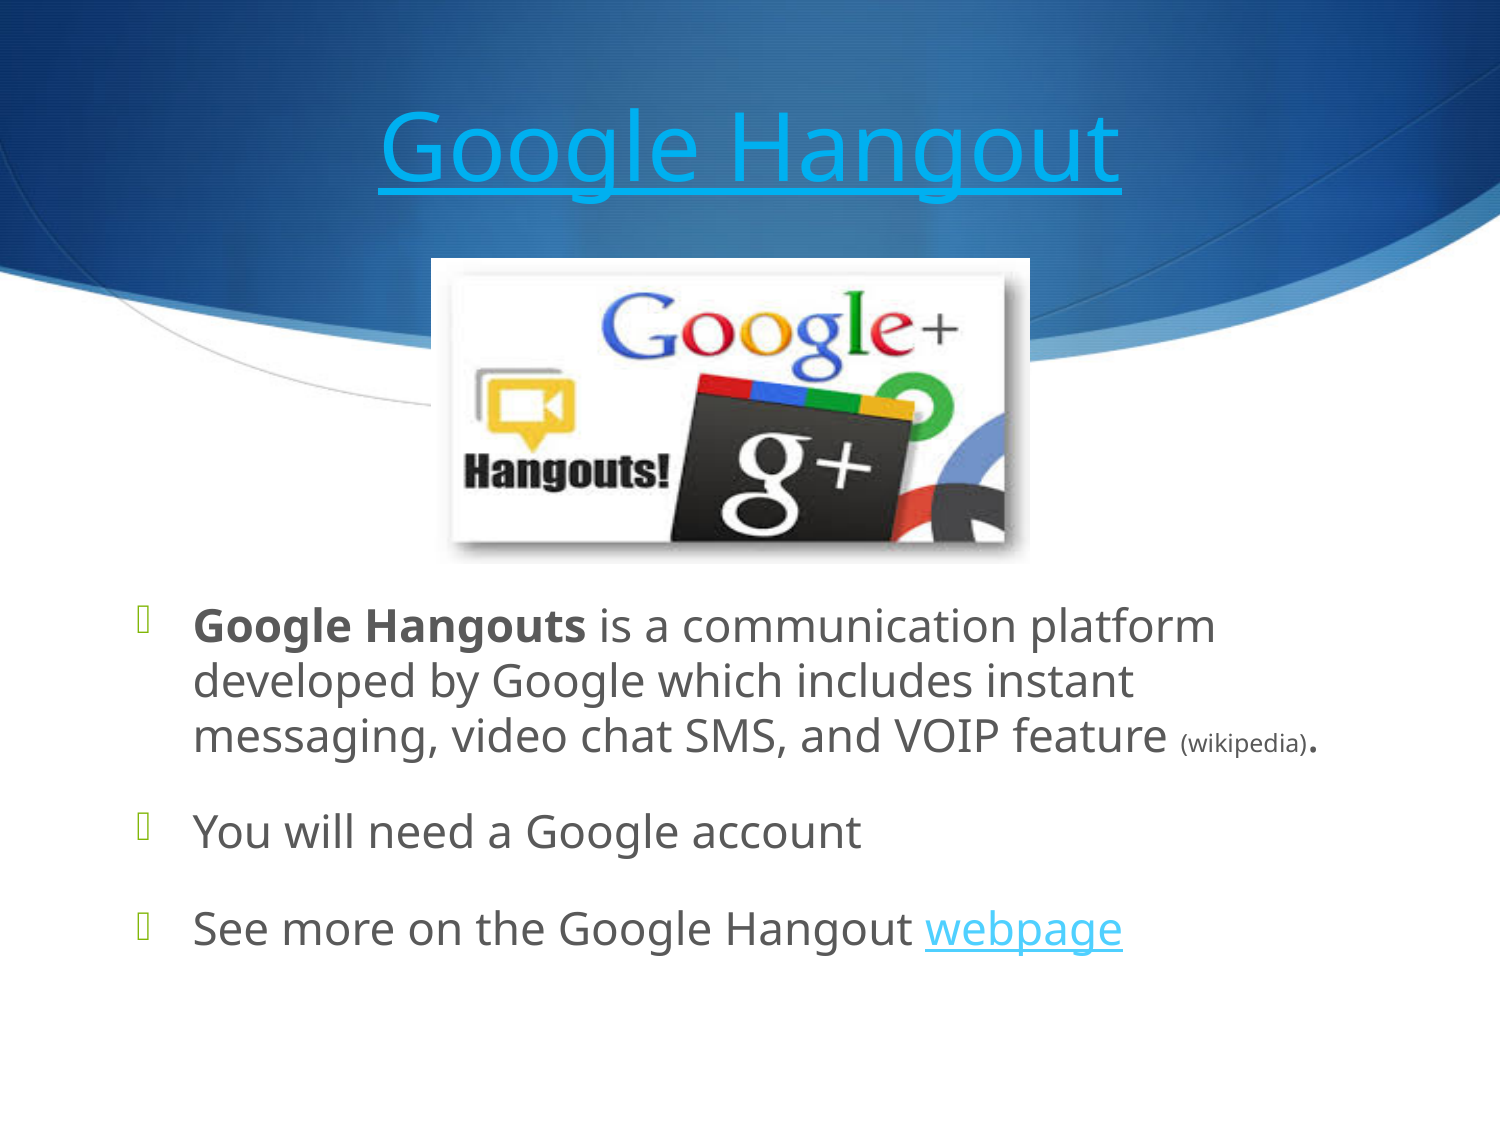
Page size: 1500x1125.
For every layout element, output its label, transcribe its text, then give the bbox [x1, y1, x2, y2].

picture [0, 0, 1500, 1125]
title Google Hangout [75, 56, 1425, 245]
list Google Hangouts is a communication platform developed by Google which includes instant messaging, video chat SMS, and VOIP feature (wikipedia). You will need a Google account See more on the Google Hangout webpage [121, 589, 1379, 1125]
